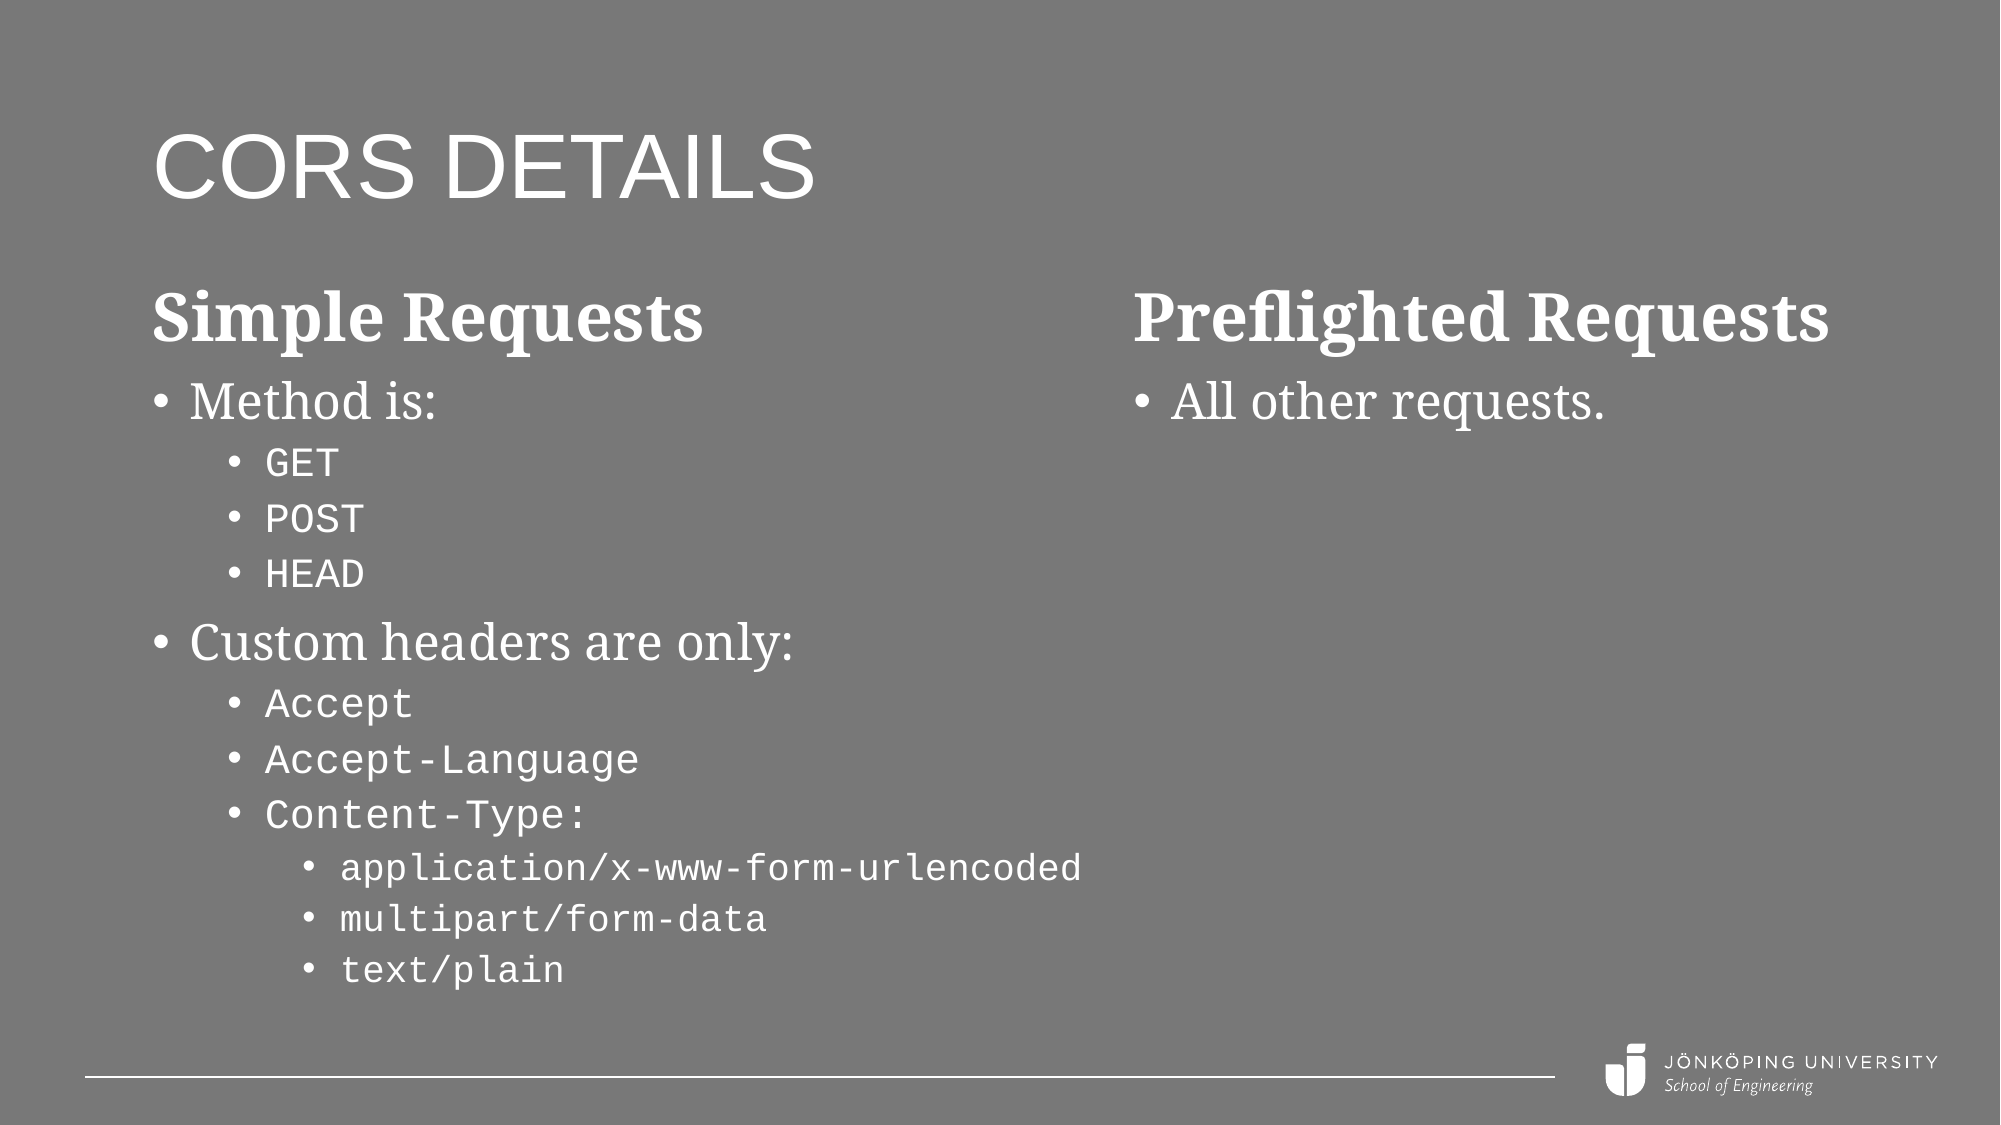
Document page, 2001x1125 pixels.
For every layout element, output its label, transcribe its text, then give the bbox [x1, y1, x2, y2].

text_box Simple Requests Method is: GET POST HEAD Custom headers are only: Accept Accept-Language Content-Type: application/x-www-form-urlencoded multipart/form-data text/plain [137, 276, 1372, 998]
text_box Preflighted Requests All other requests. [1118, 276, 1880, 438]
title CORS details [137, 59, 1863, 276]
